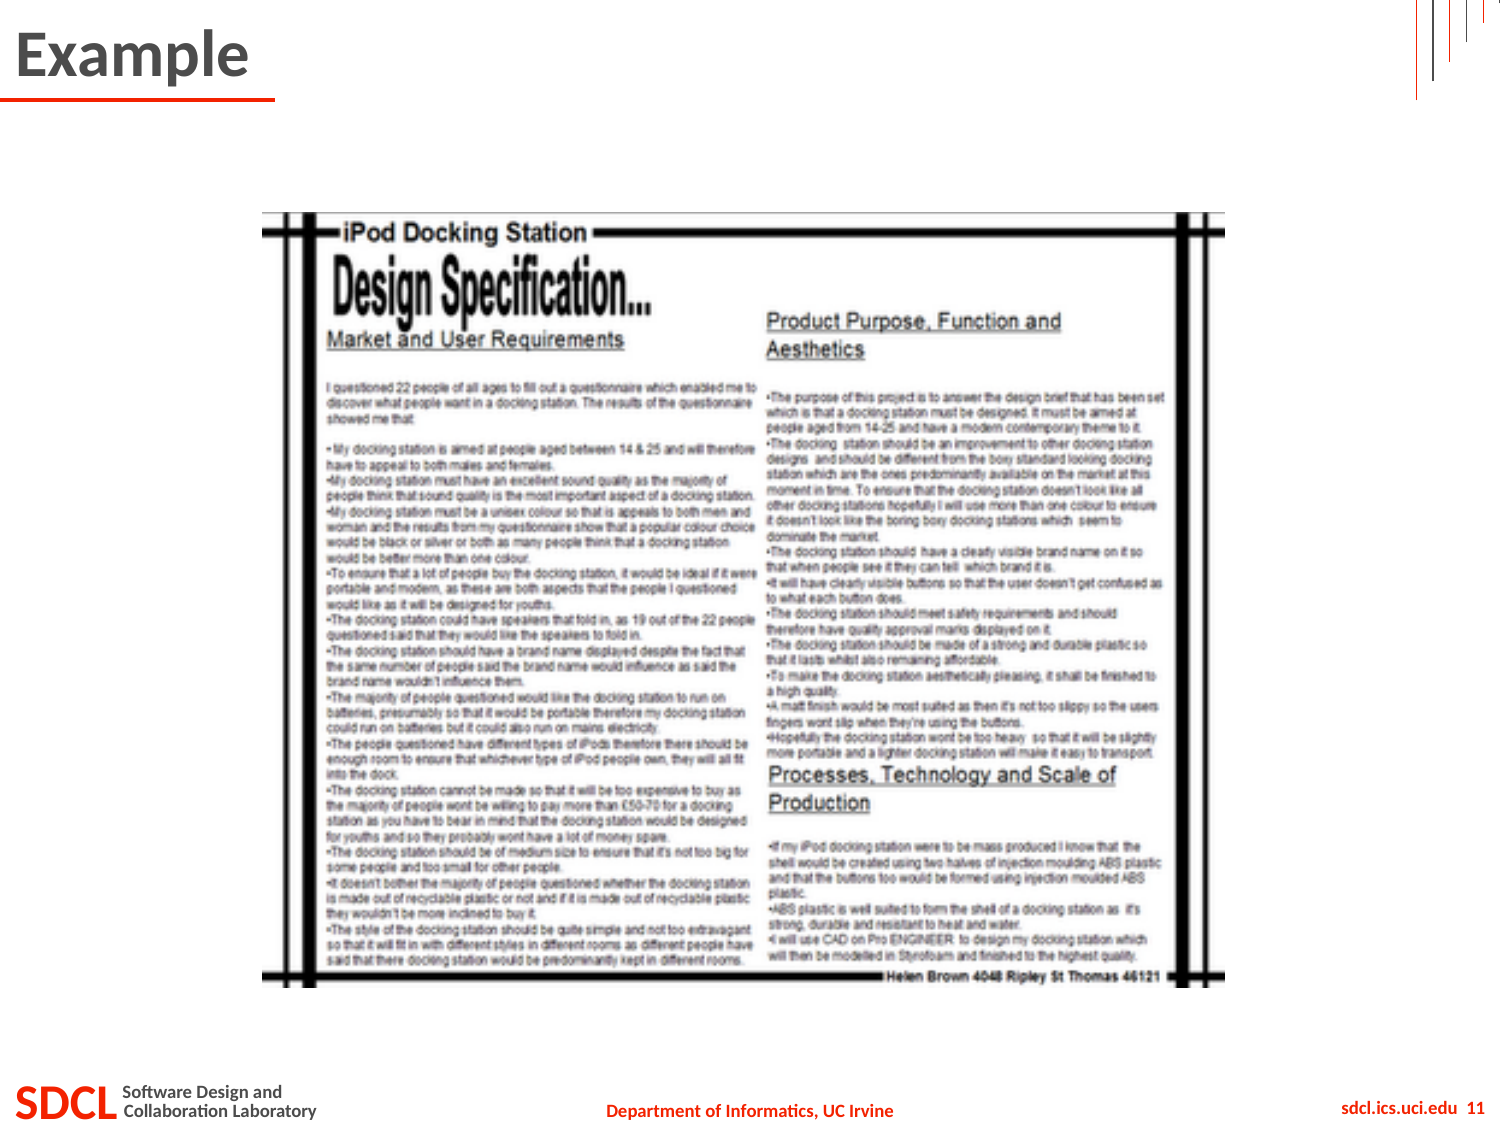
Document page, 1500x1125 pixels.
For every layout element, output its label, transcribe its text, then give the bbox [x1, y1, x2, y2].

title Example [0, 0, 1350, 100]
picture [262, 212, 1226, 988]
